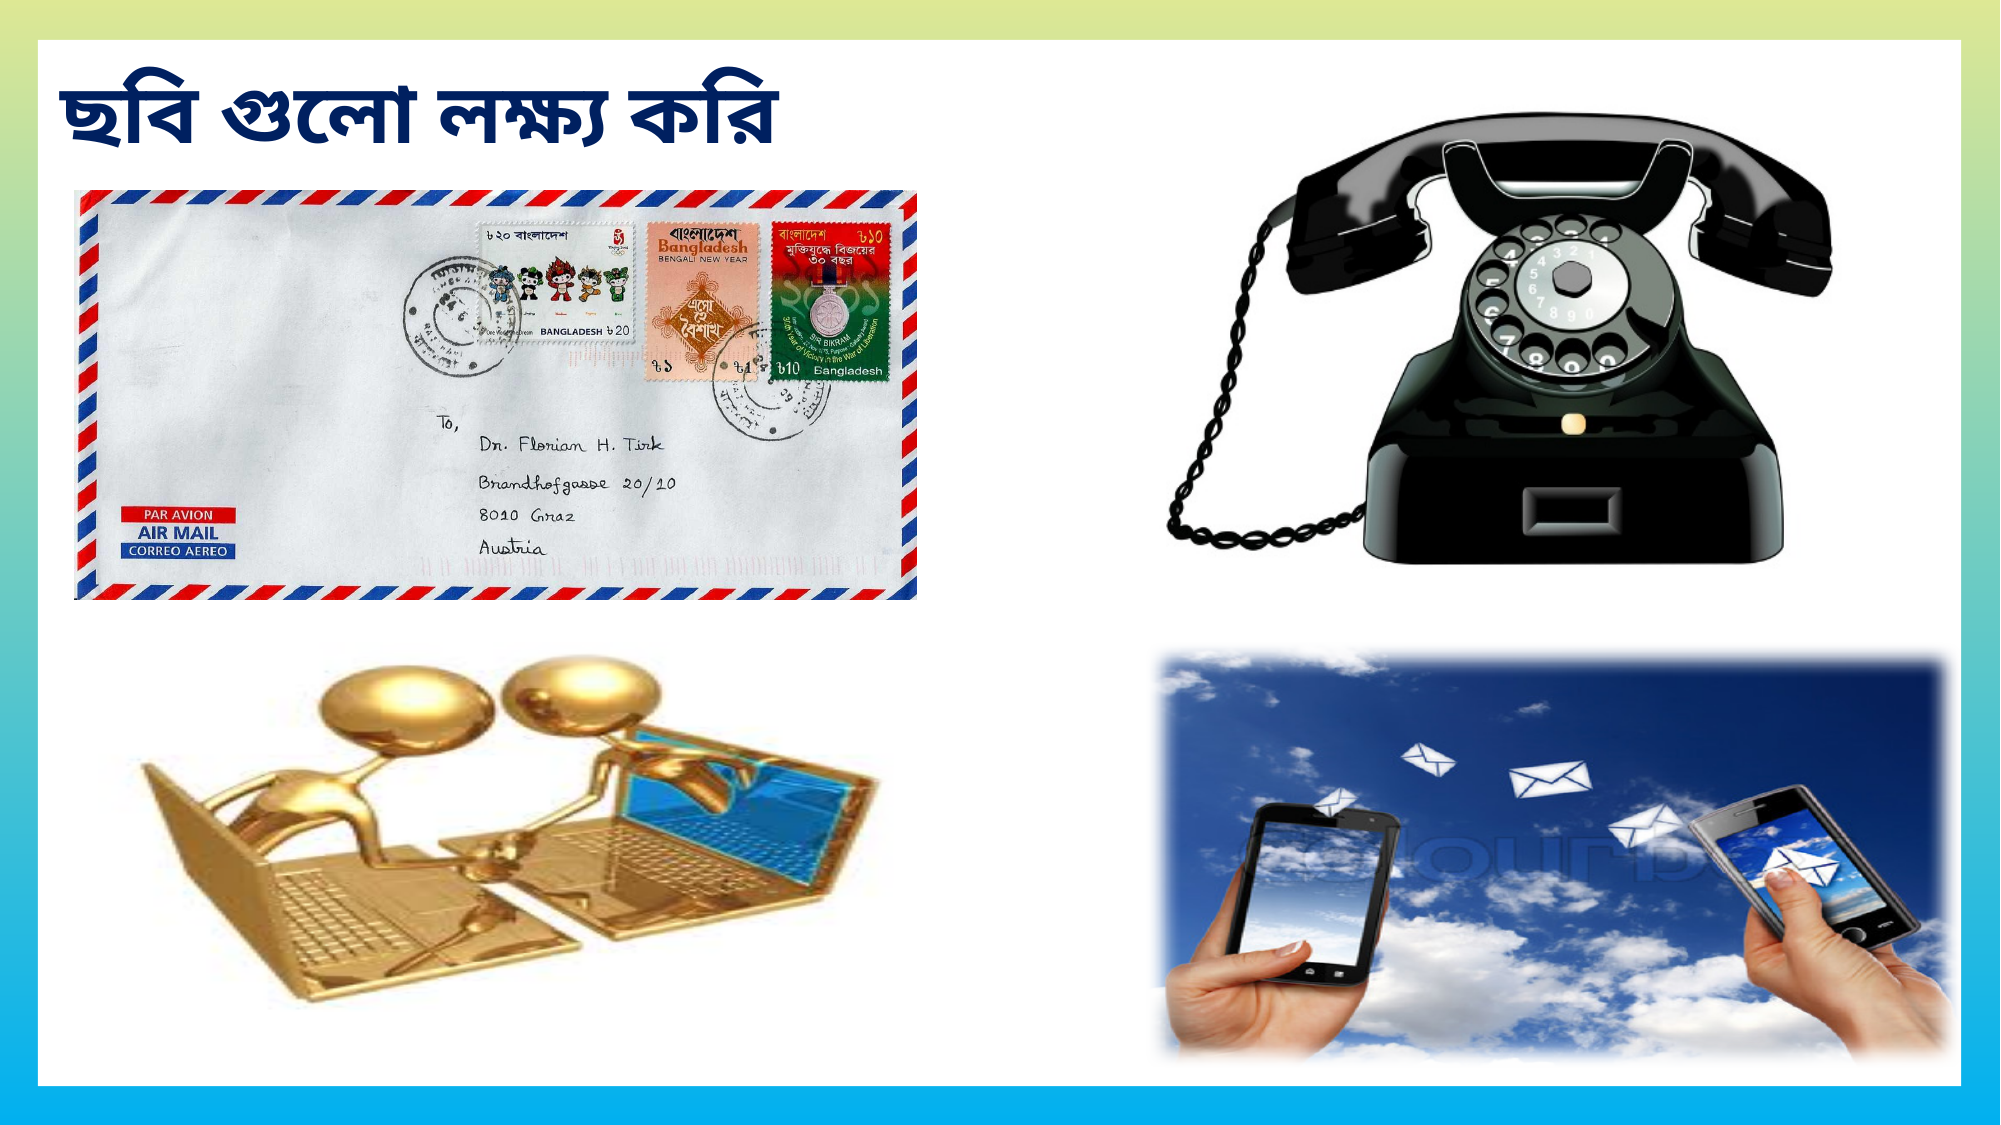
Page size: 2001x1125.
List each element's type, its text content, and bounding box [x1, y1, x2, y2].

picture [1145, 642, 1961, 1068]
picture [1962, 1024, 2000, 1031]
picture [97, 642, 894, 1040]
picture [1145, 93, 1853, 584]
picture [74, 190, 918, 600]
text_box ছবি গুলো লক্ষ্য করি [45, 52, 812, 168]
